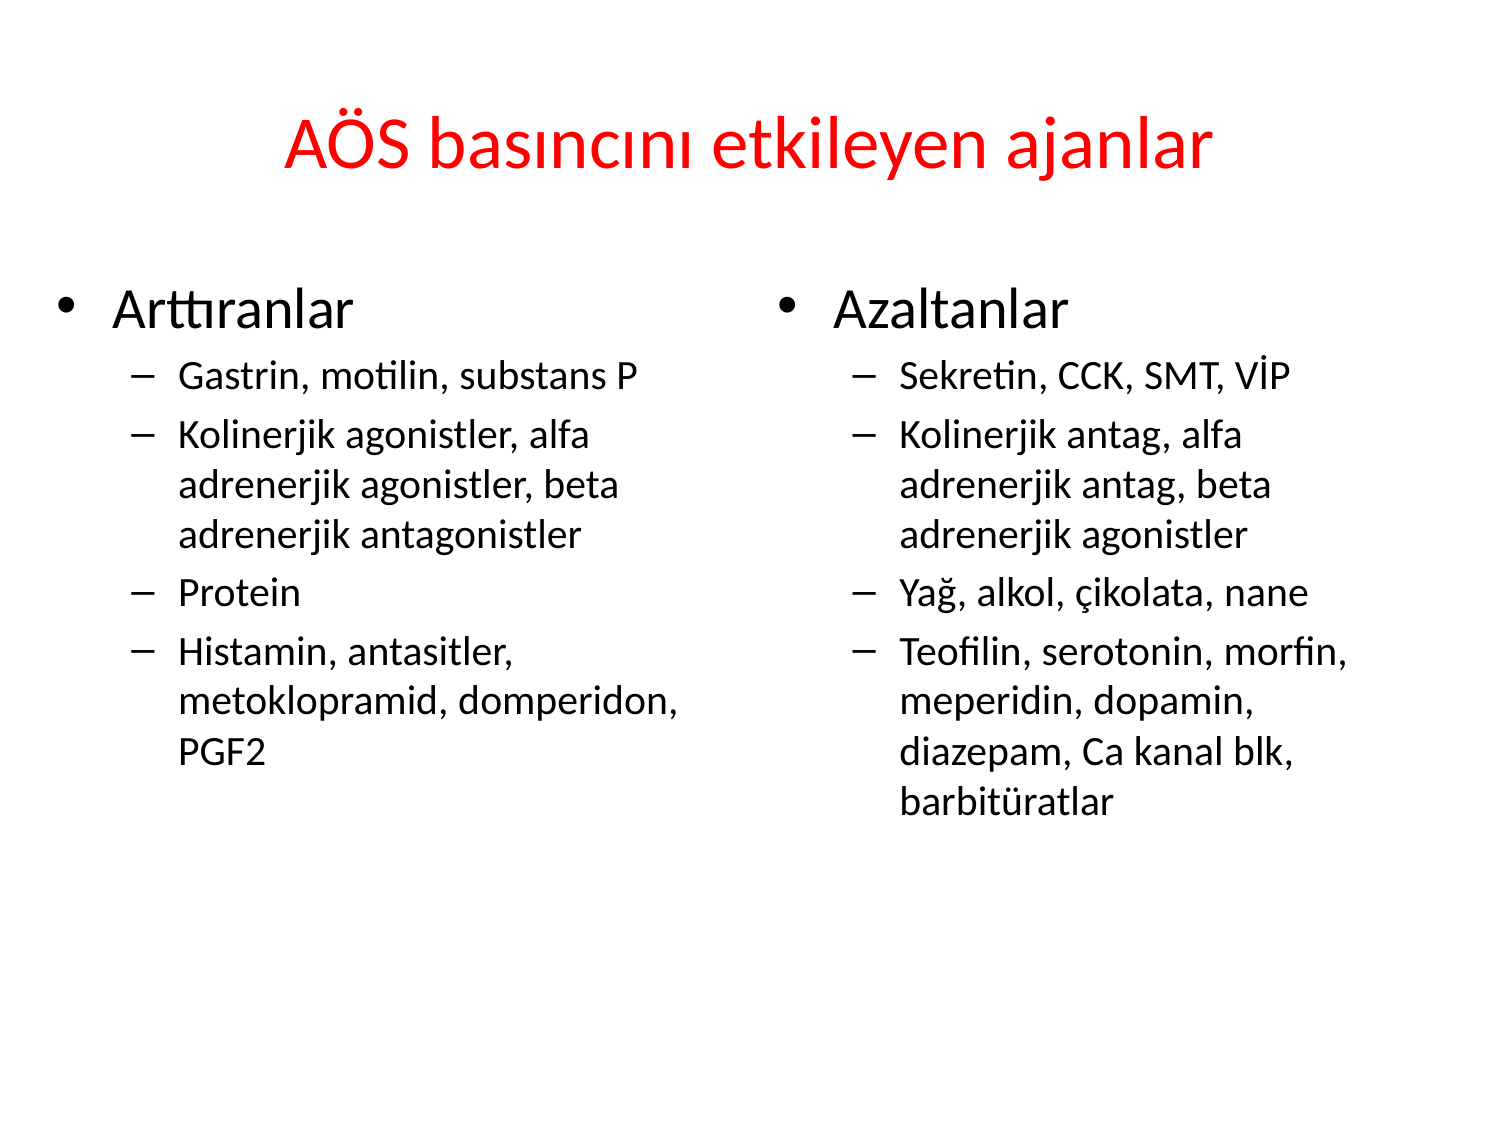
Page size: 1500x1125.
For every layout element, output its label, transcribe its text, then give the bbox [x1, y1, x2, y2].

title AÖS basıncını etkileyen ajanlar [75, 45, 1425, 233]
list Arttıranlar Gastrin, motilin, substans P Kolinerjik agonistler, alfa adrenerjik agonistler, beta adrenerjik antagonistler Protein Histamin, antasitler, metoklopramid, domperidon, PGF2 [41, 262, 738, 1005]
list Azaltanlar Sekretin, CCK, SMT, VİP Kolinerjik antag, alfa adrenerjik antag, beta adrenerjik agonistler Yağ, alkol, çikolata, nane Teofilin, serotonin, morfin, meperidin, dopamin, diazepam, Ca kanal blk, barbitüratlar [762, 262, 1425, 1005]
